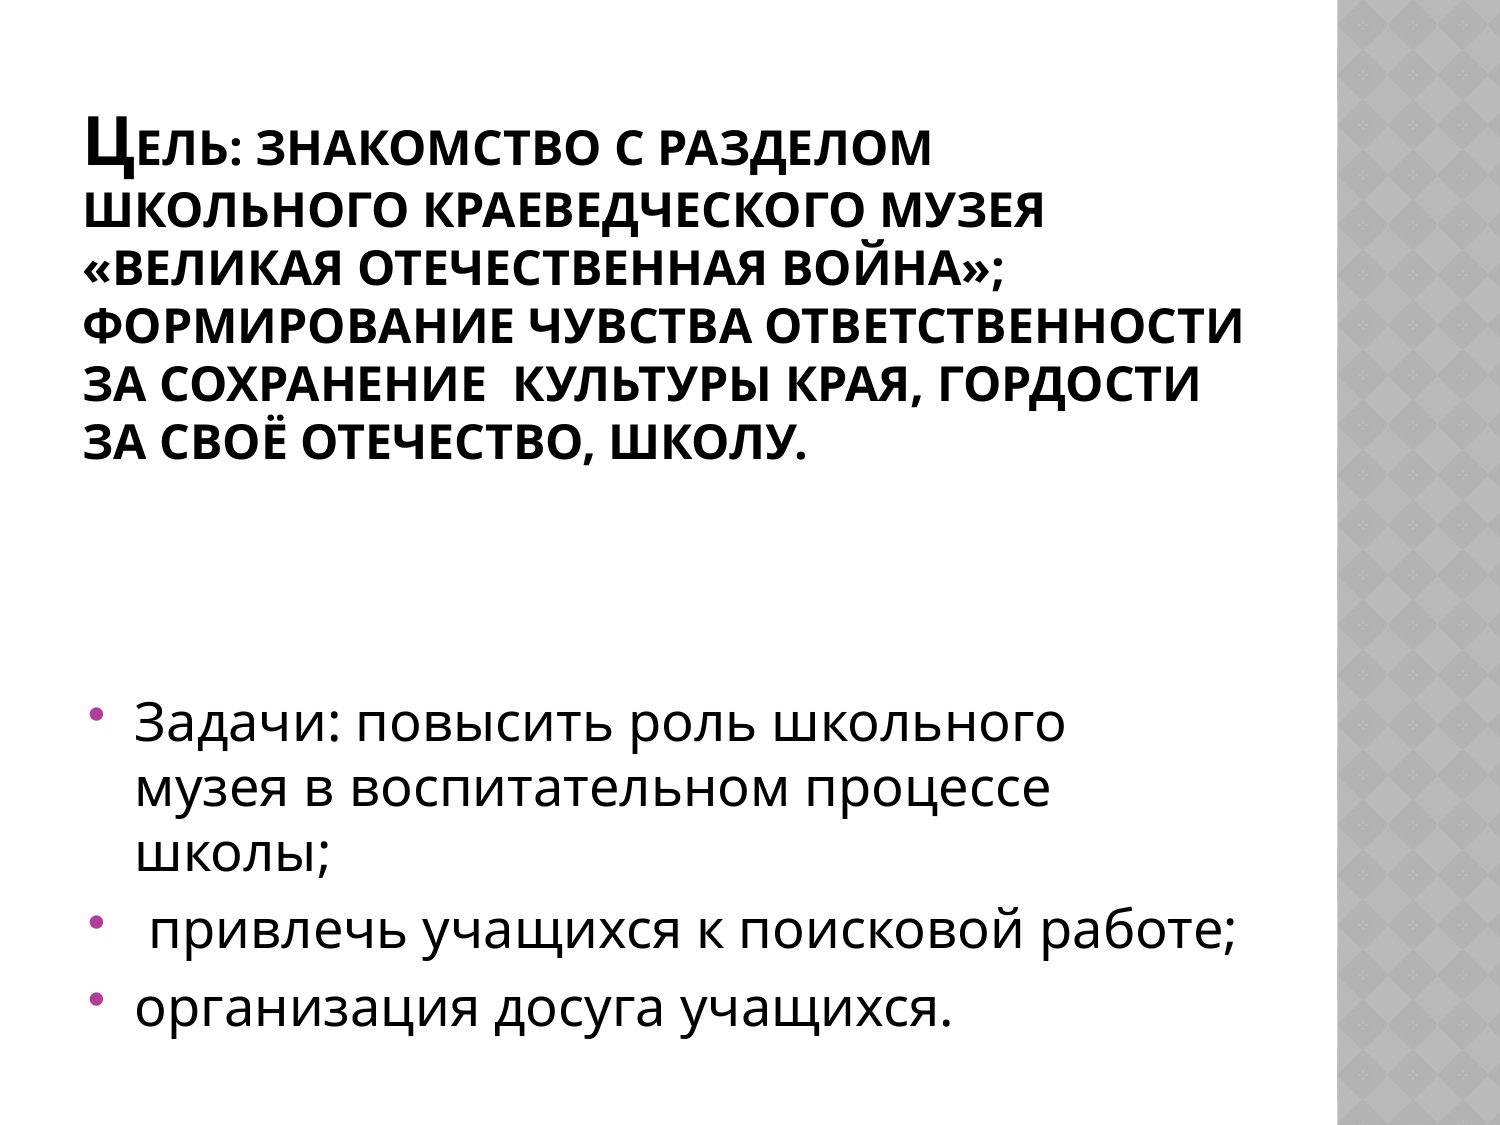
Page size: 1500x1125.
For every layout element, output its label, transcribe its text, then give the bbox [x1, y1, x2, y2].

title Цель: знакомство с разделом школьного краеведческого музея «Великая Отечественная война»; Формирование чувства ответственности за сохранение культуры края, гордости за своё Отечество, школу. [75, 52, 1263, 551]
list Задачи: повысить роль школьного музея в воспитательном процессе школы; привлечь учащихся к поисковой работе; организация досуга учащихся. [75, 679, 1263, 1059]
